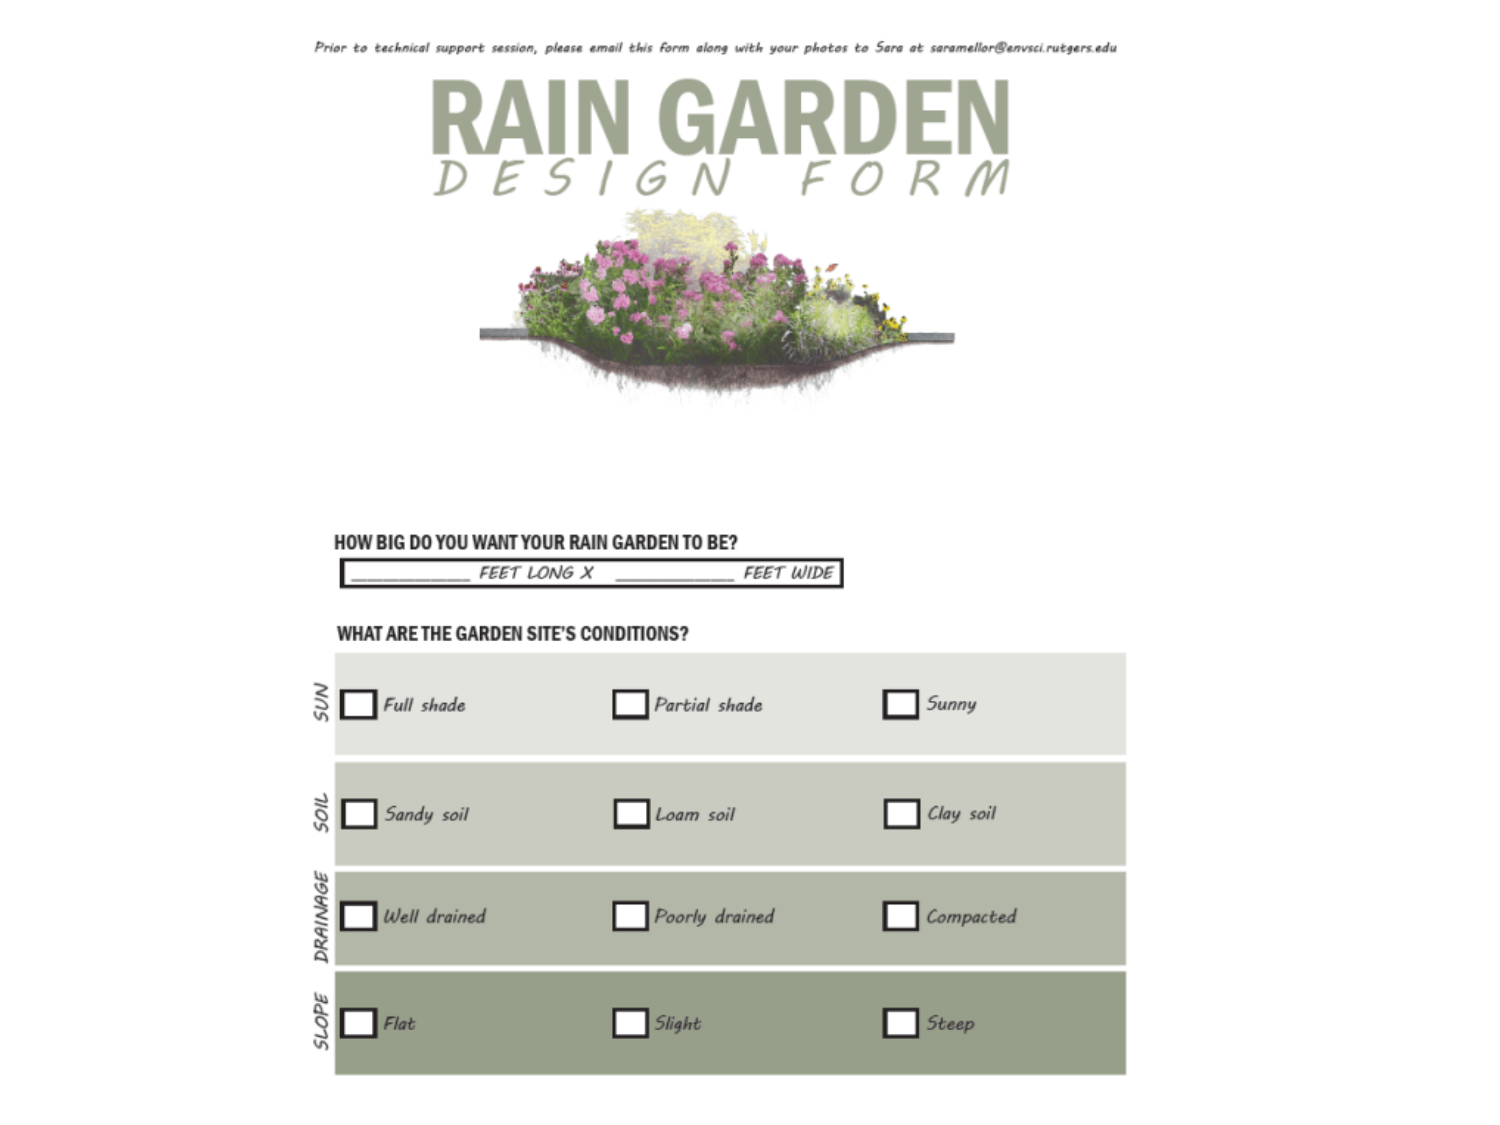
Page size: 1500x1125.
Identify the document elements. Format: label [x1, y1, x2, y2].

picture [312, 35, 1130, 1086]
